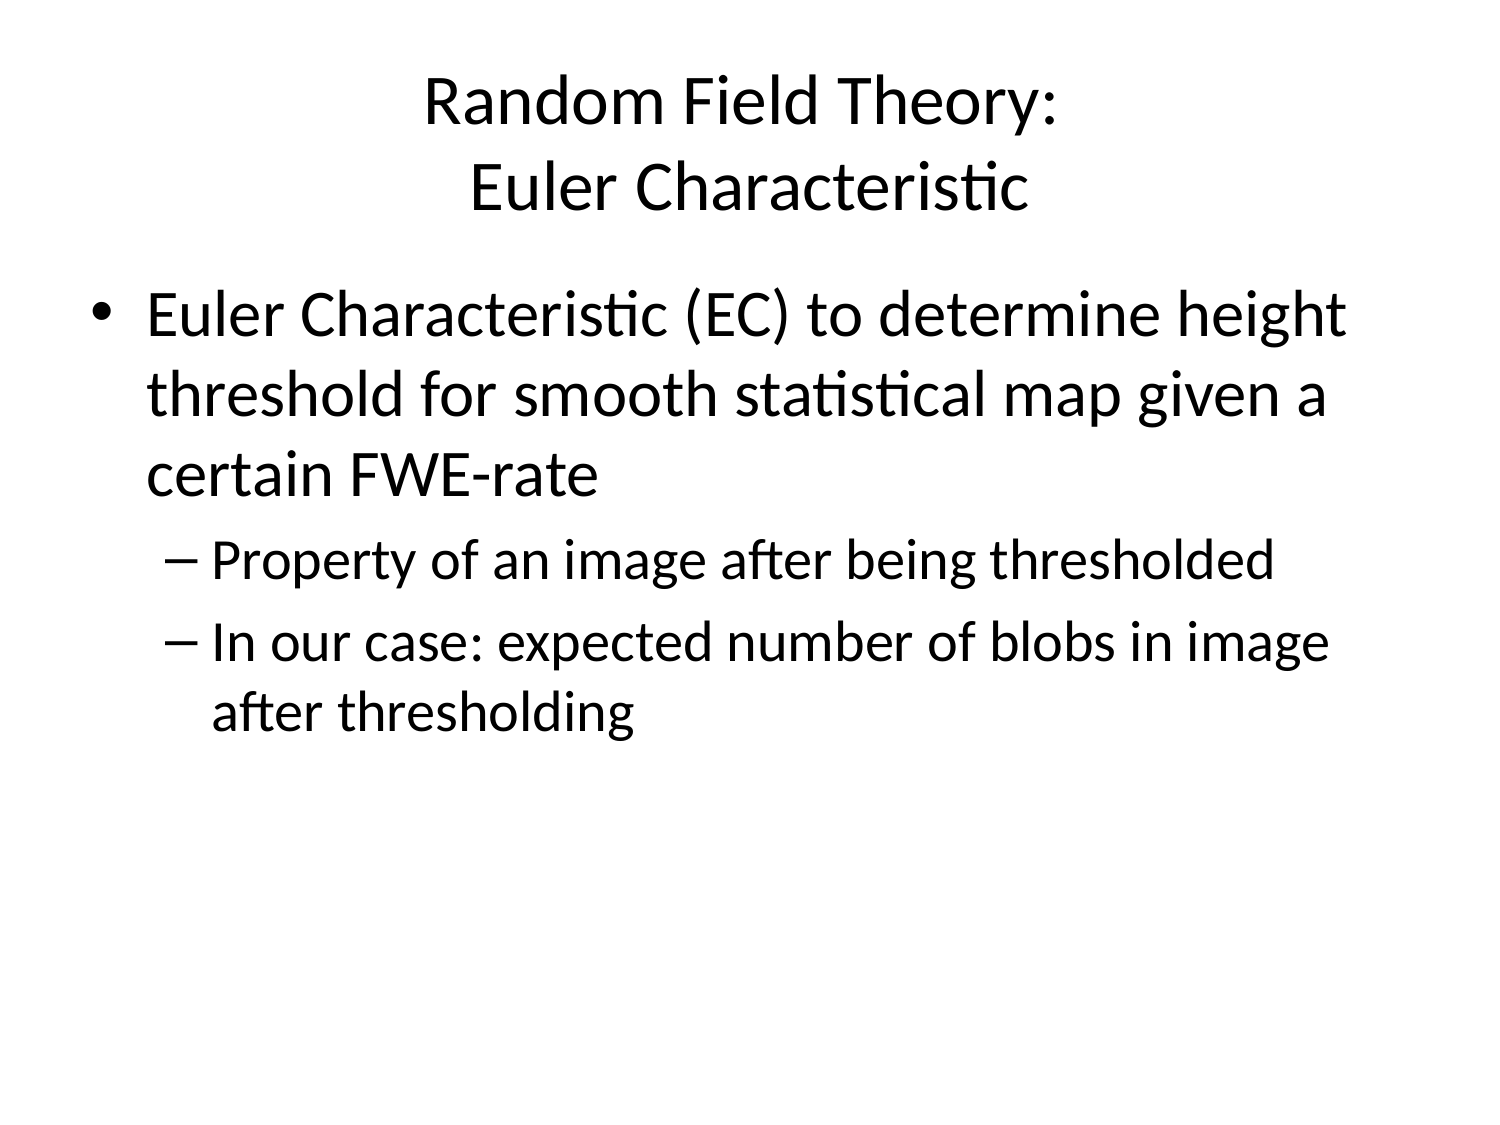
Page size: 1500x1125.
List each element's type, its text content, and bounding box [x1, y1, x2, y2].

list Euler Characteristic (EC) to determine height threshold for smooth statistical map given a certain FWE-rate Property of an image after being thresholded In our case: expected number of blobs in image after thresholding [75, 262, 1425, 1005]
title Random Field Theory: Euler Characteristic [75, 45, 1425, 233]
